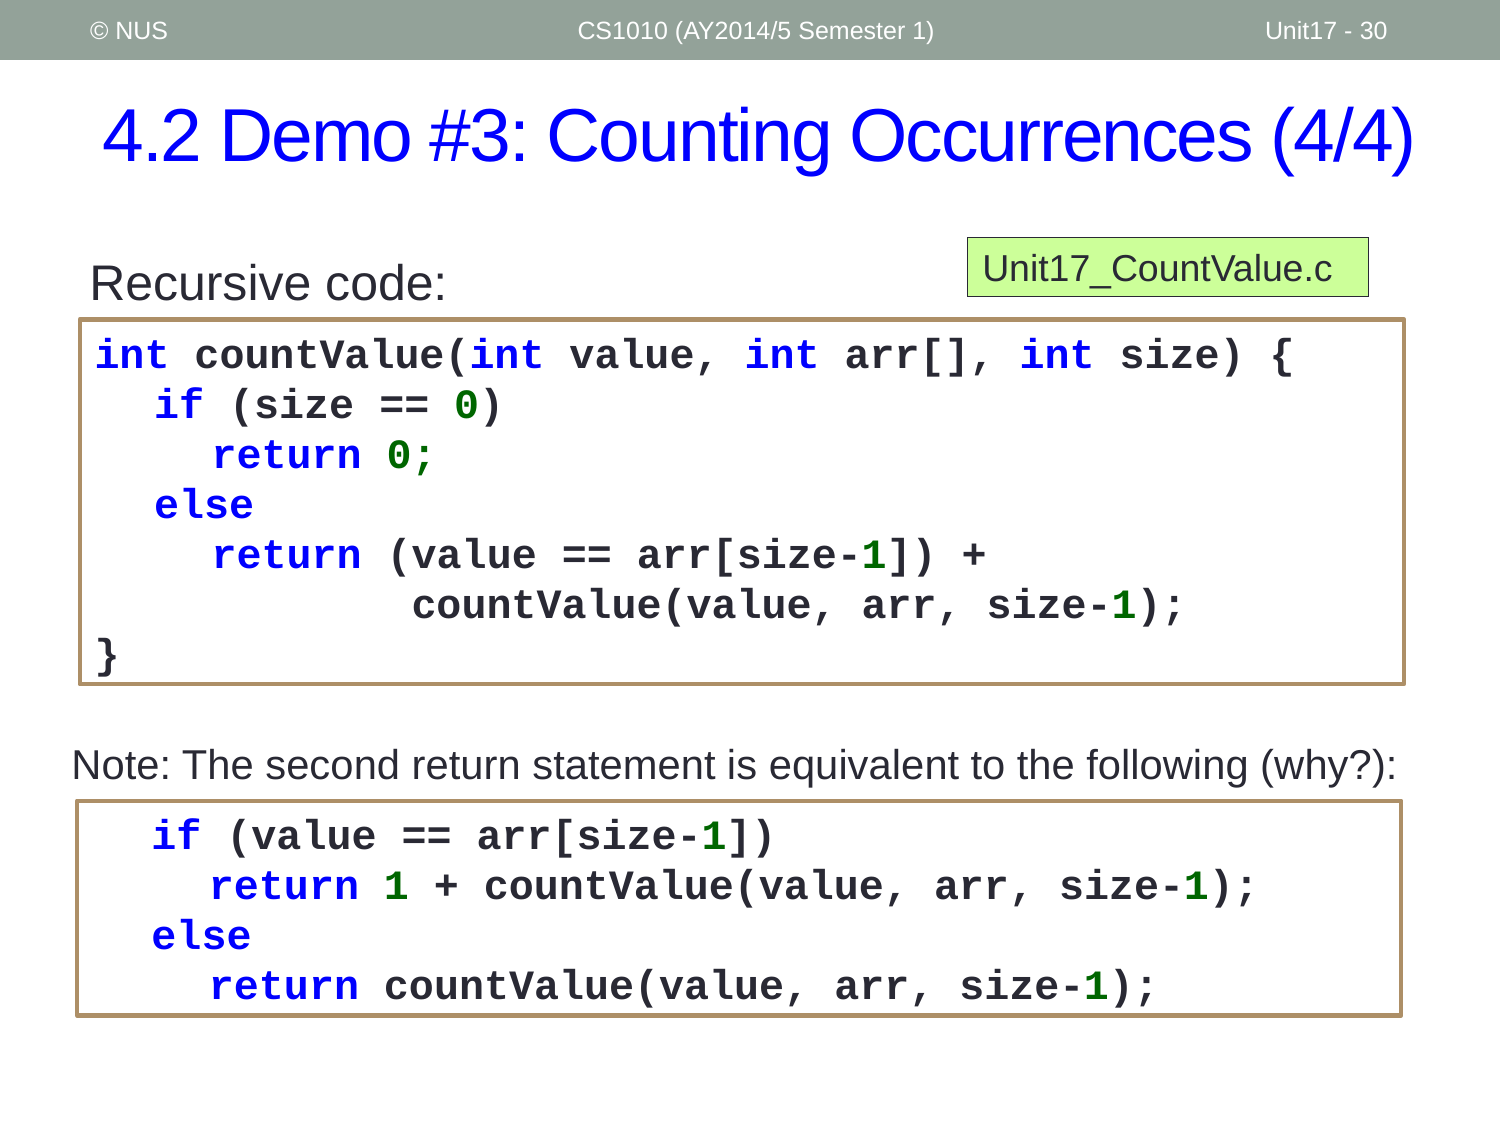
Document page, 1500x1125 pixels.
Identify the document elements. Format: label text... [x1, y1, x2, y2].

text_box Recursive code: [74, 243, 490, 319]
slide_number Unit17 - 30 [1250, 3, 1425, 57]
text_box Unit17_CountValue.c [967, 237, 1369, 297]
text_box Note: The second return statement is equivalent to the following (why?): [56, 730, 1428, 796]
text_box if (value == arr[size-1]) return 1 + countValue(value, arr, size-1); else return countValue(value, arr, size-1); [75, 799, 1403, 1018]
slide_number © NUS [75, 3, 550, 57]
title 4.2 Demo #3: Counting Occurrences (4/4) [87, 62, 1463, 200]
footer CS1010 (AY2014/5 Semester 1) [562, 3, 1238, 57]
text_box int countValue(int value, int arr[], int size) { if (size == 0) return 0; else return (value == arr[size-1]) + countValue(value, arr, size-1); } [78, 317, 1406, 686]
